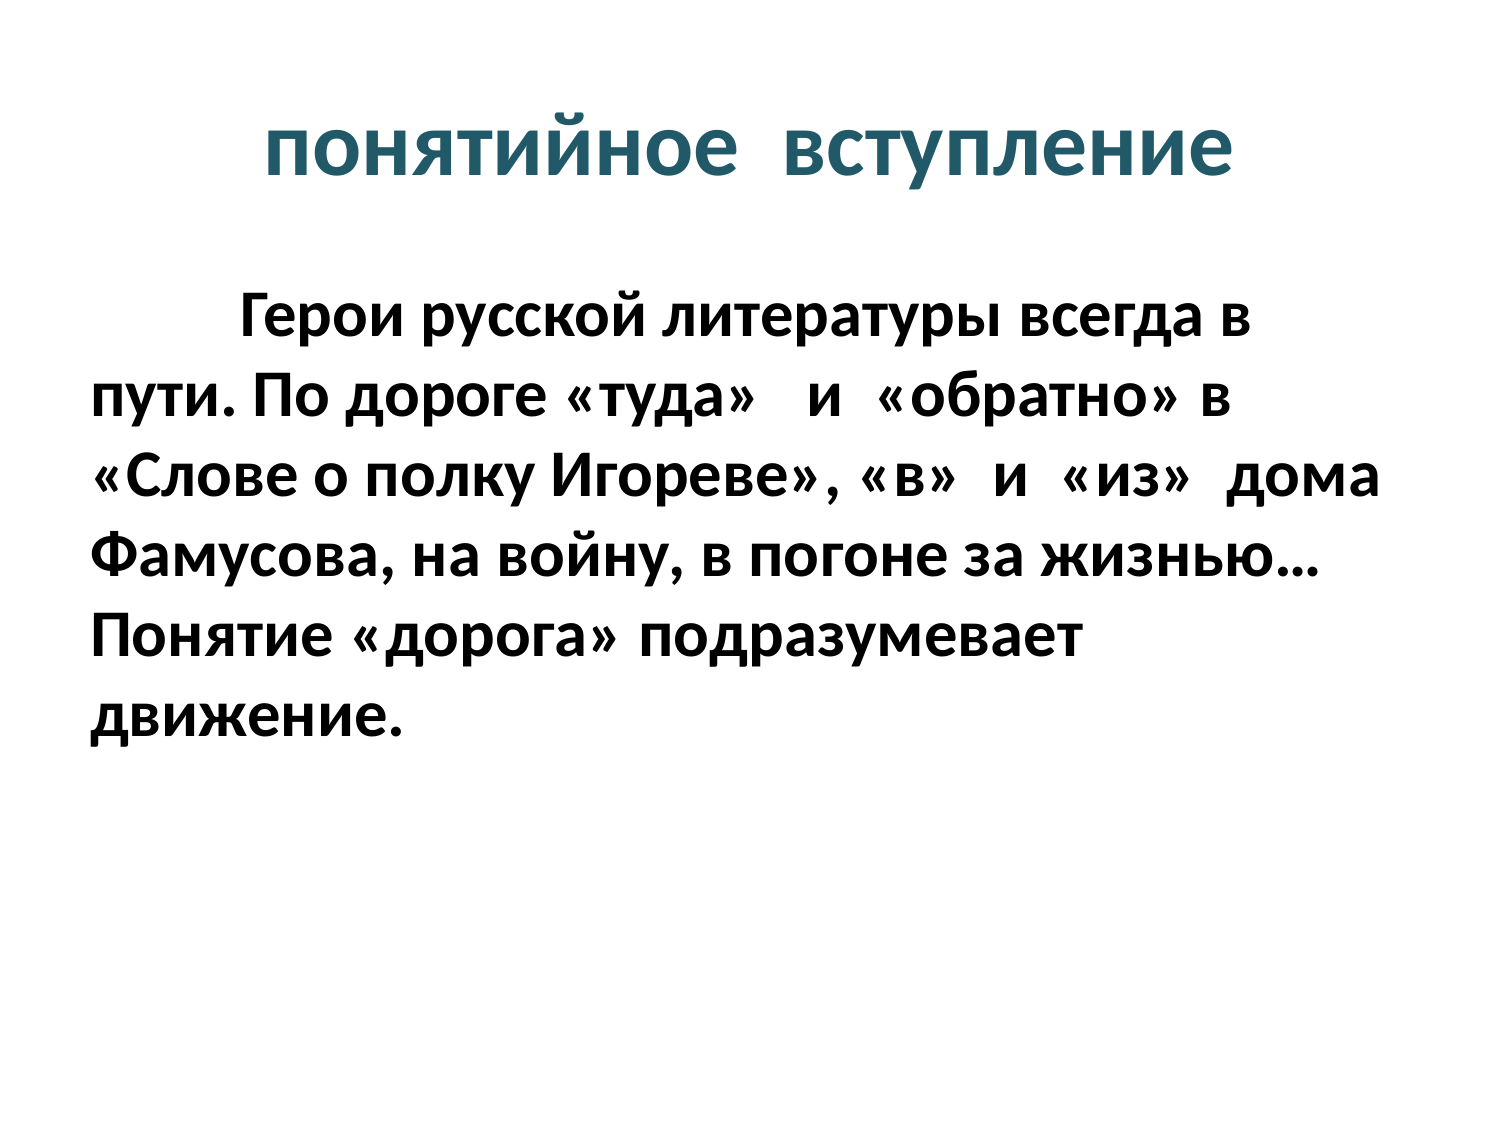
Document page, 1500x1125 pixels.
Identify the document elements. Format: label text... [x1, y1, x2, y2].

title понятийное вступление [75, 45, 1425, 233]
list Герои русской литературы всегда в пути. По дороге «туда» и «обратно» в «Слове о полку Игореве», «в» и «из» дома Фамусова, на войну, в погоне за жизнью… Понятие «дорога» подразумевает движение. [75, 262, 1425, 1005]
